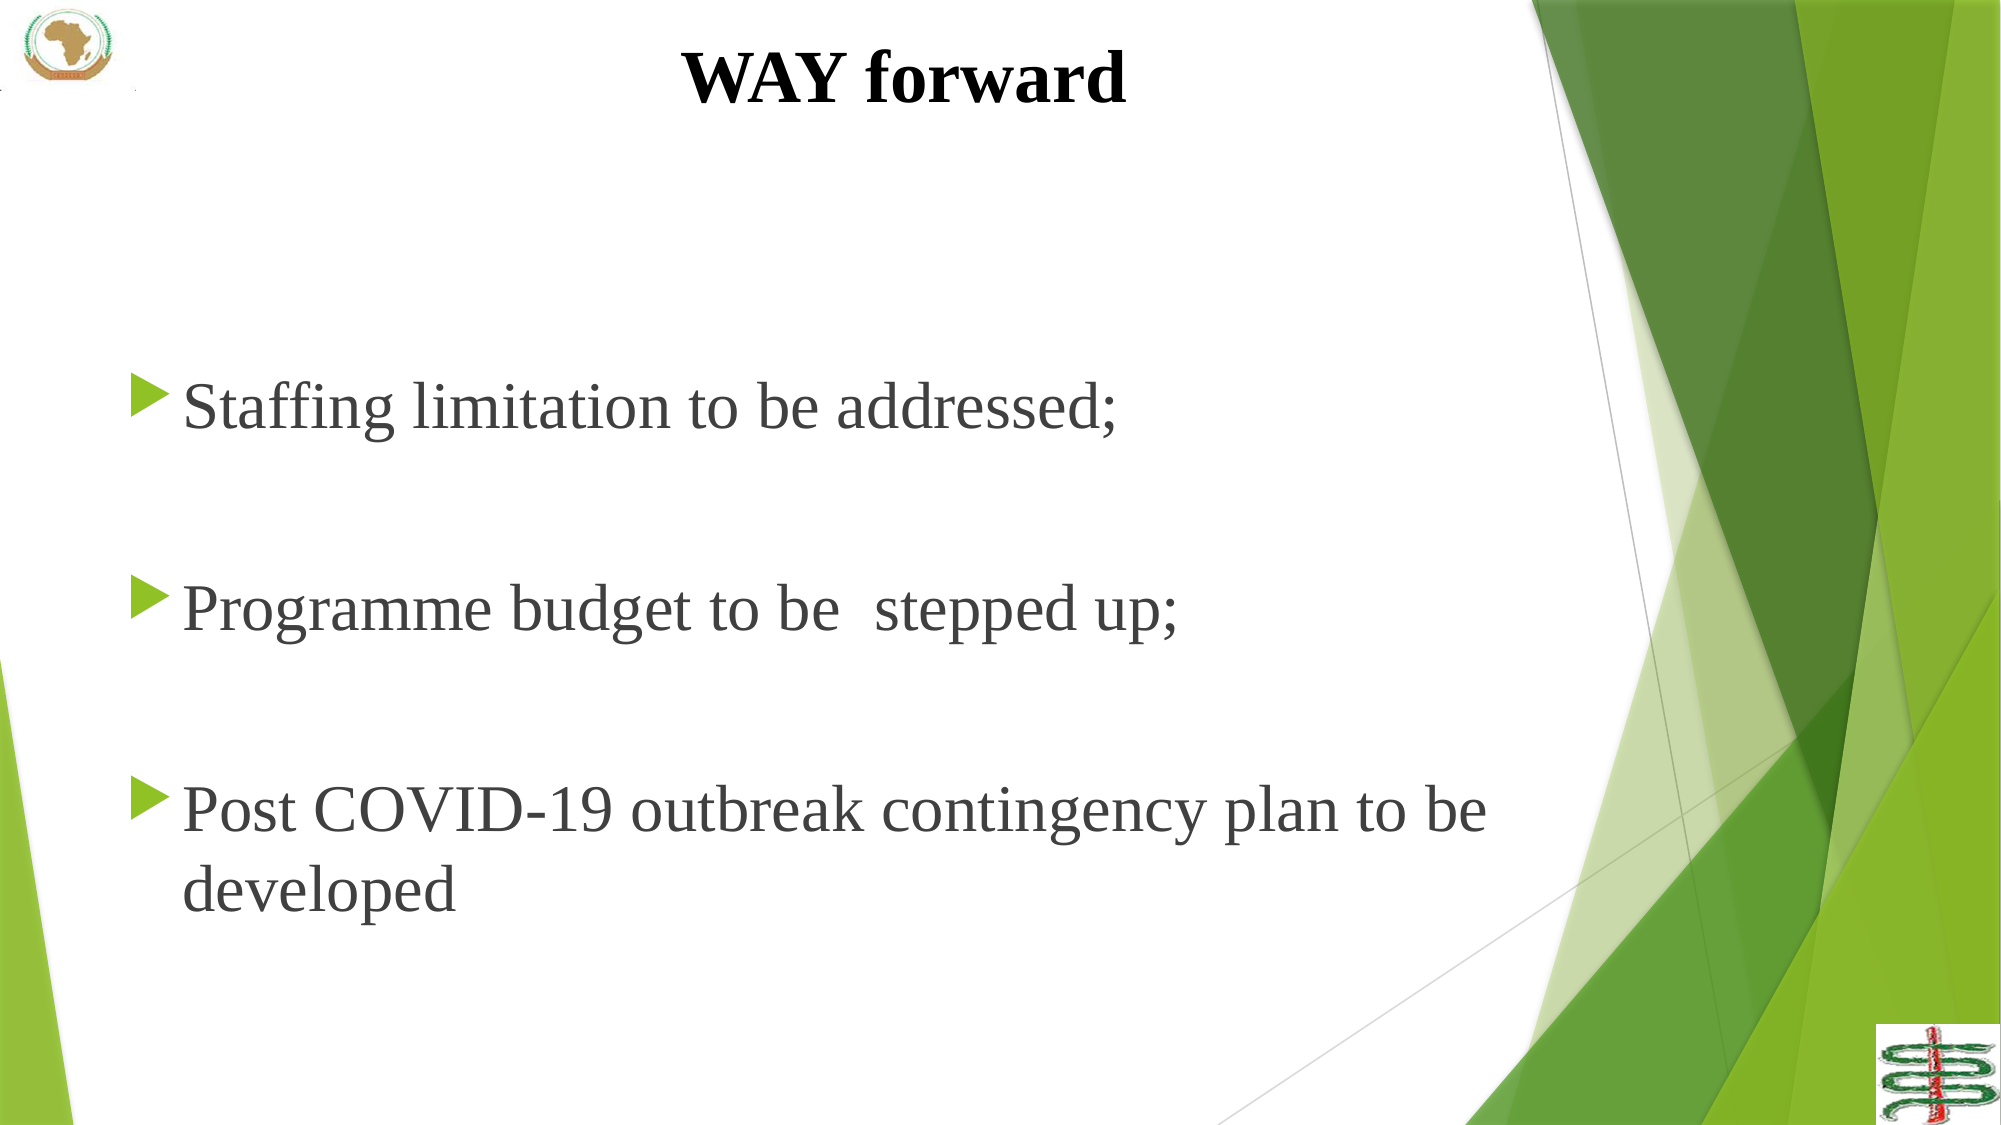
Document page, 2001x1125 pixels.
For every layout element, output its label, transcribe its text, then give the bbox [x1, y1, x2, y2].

title WAY forward [665, 20, 1522, 189]
picture [0, 0, 137, 92]
list Staffing limitation to be addressed; Programme budget to be stepped up; Post COVID-19 outbreak contingency plan to be developed [111, 354, 1522, 992]
picture [1875, 1024, 2000, 1125]
